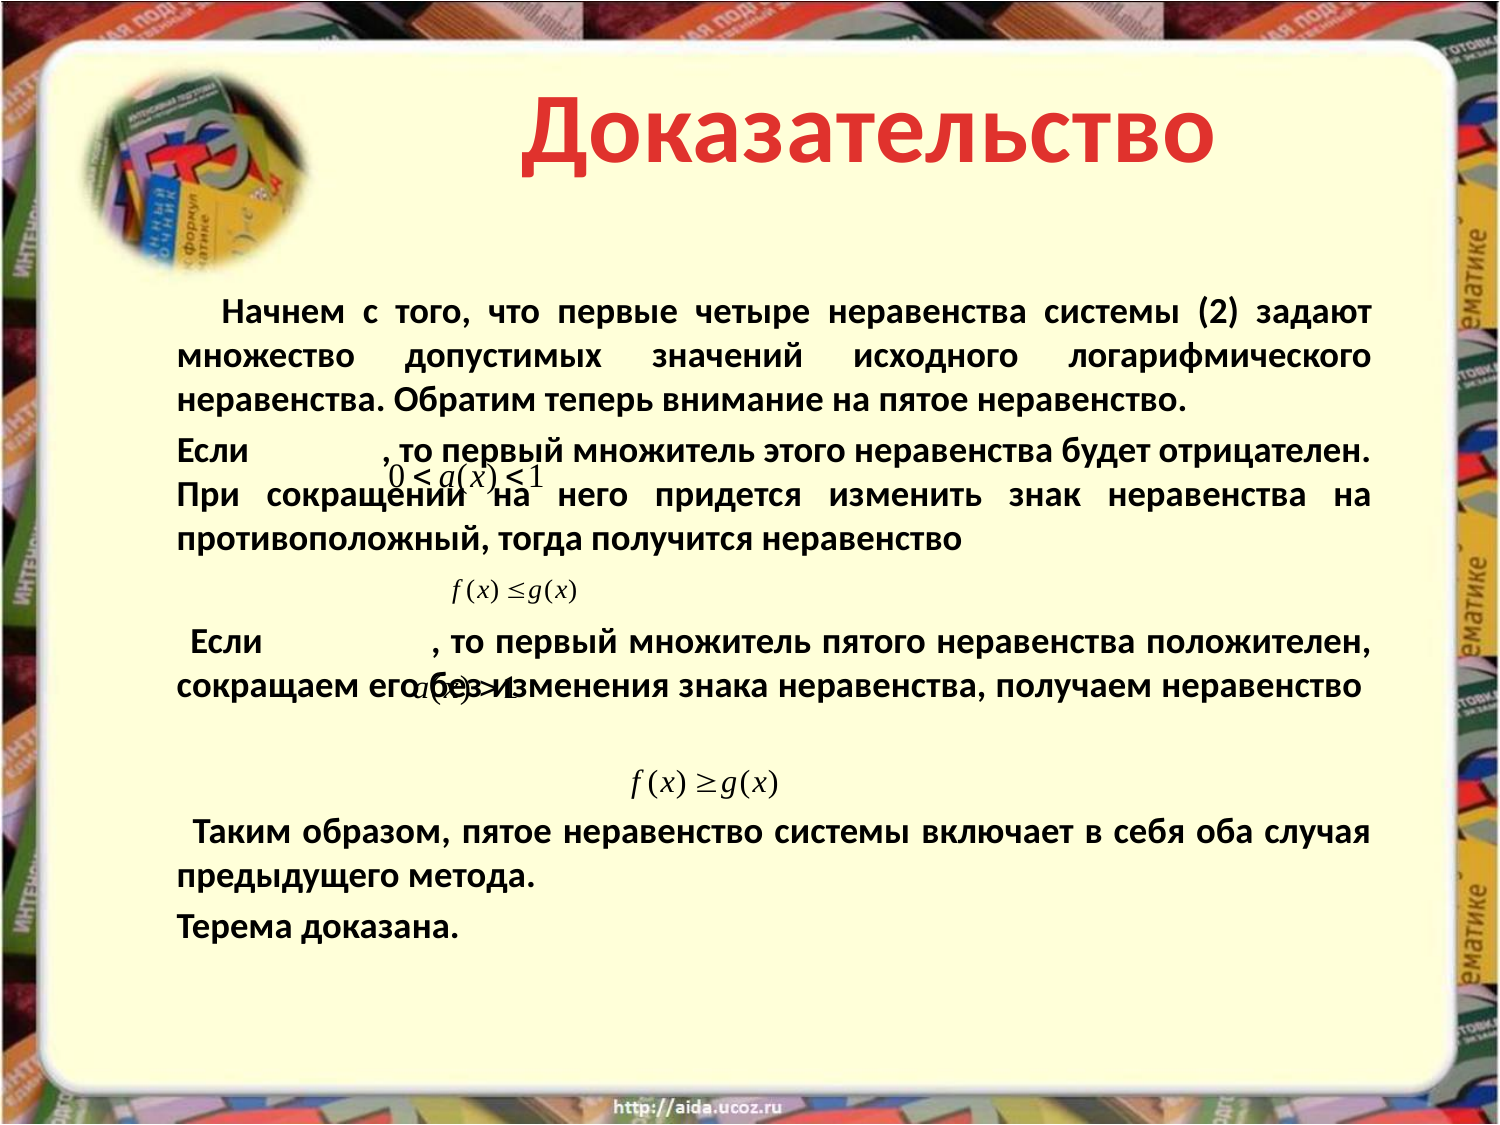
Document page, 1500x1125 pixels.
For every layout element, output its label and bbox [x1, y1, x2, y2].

text_box [383, 455, 547, 502]
text_box [619, 762, 785, 807]
text_box [407, 668, 523, 713]
picture [0, 1, 1500, 1124]
text_box [442, 574, 583, 611]
